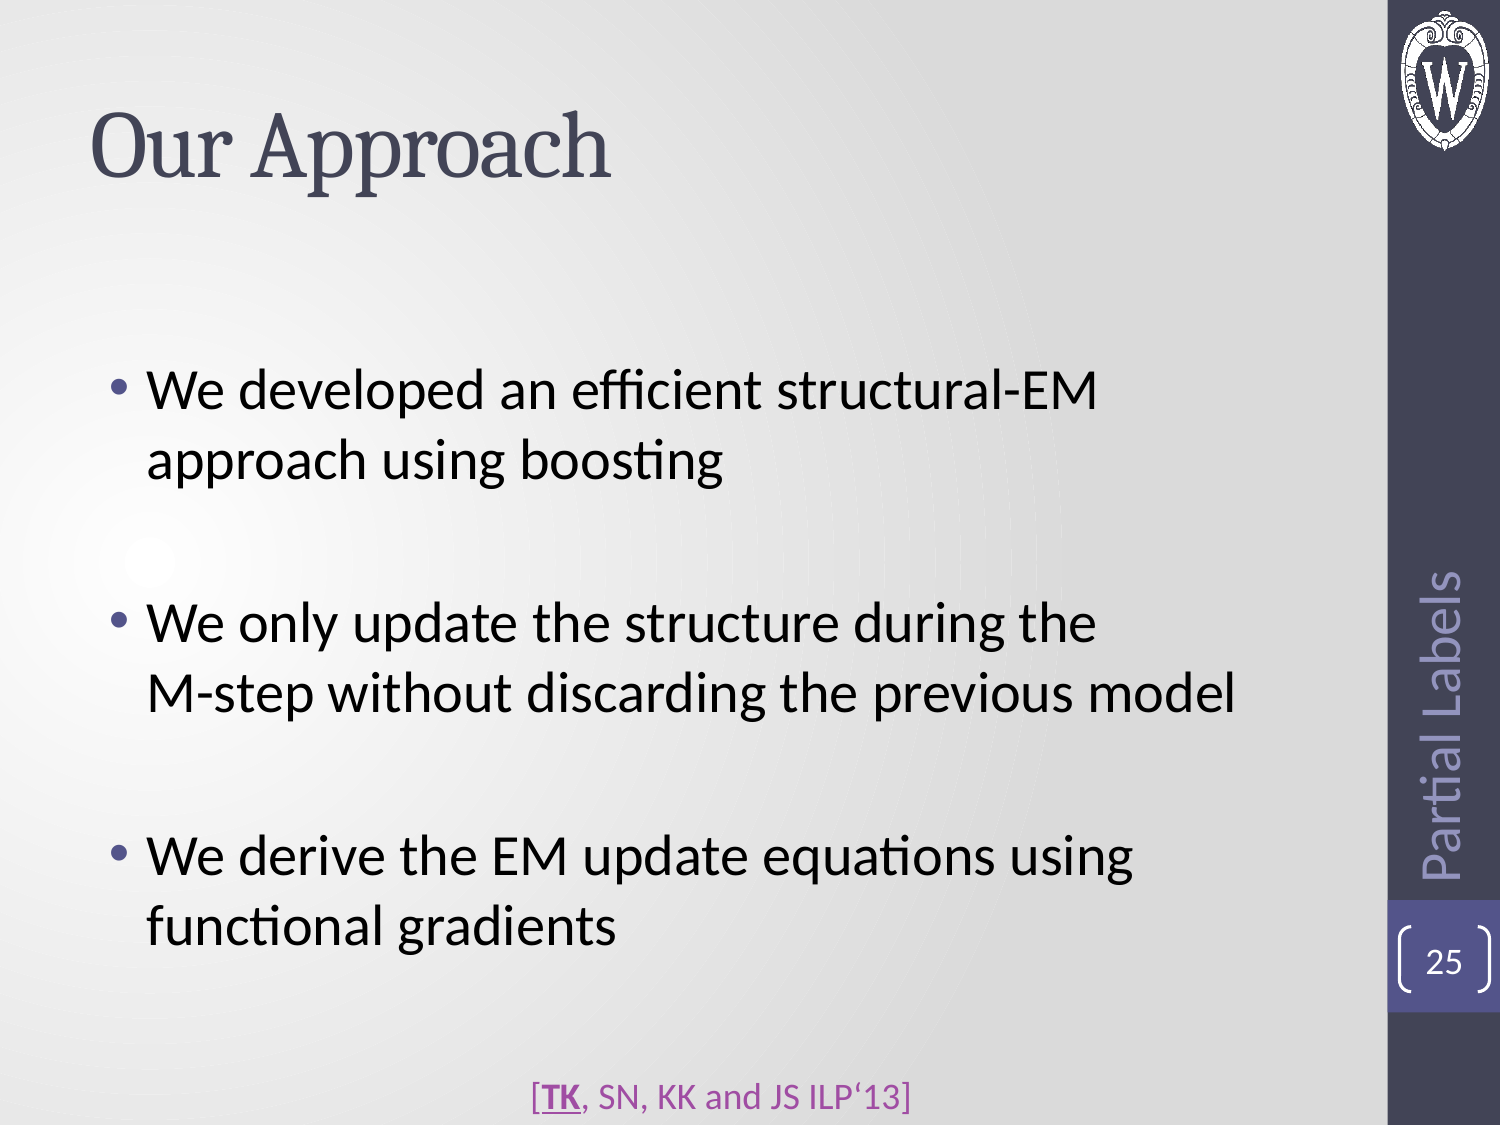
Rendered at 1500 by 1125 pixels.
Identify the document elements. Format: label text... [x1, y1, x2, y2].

title Our Approach [75, 45, 1325, 233]
picture [1399, 9, 1490, 152]
list We developed an efficient structural-EM approach using boosting We only update the structure during the M-step without discarding the previous model We derive the EM update equations using functional gradients [75, 262, 1325, 1050]
text_box [TK, SN, KK and JS ILP‘13] [440, 1064, 928, 1125]
slide_number 25 [1397, 925, 1492, 994]
text_box Partial Labels [1394, 305, 1479, 898]
